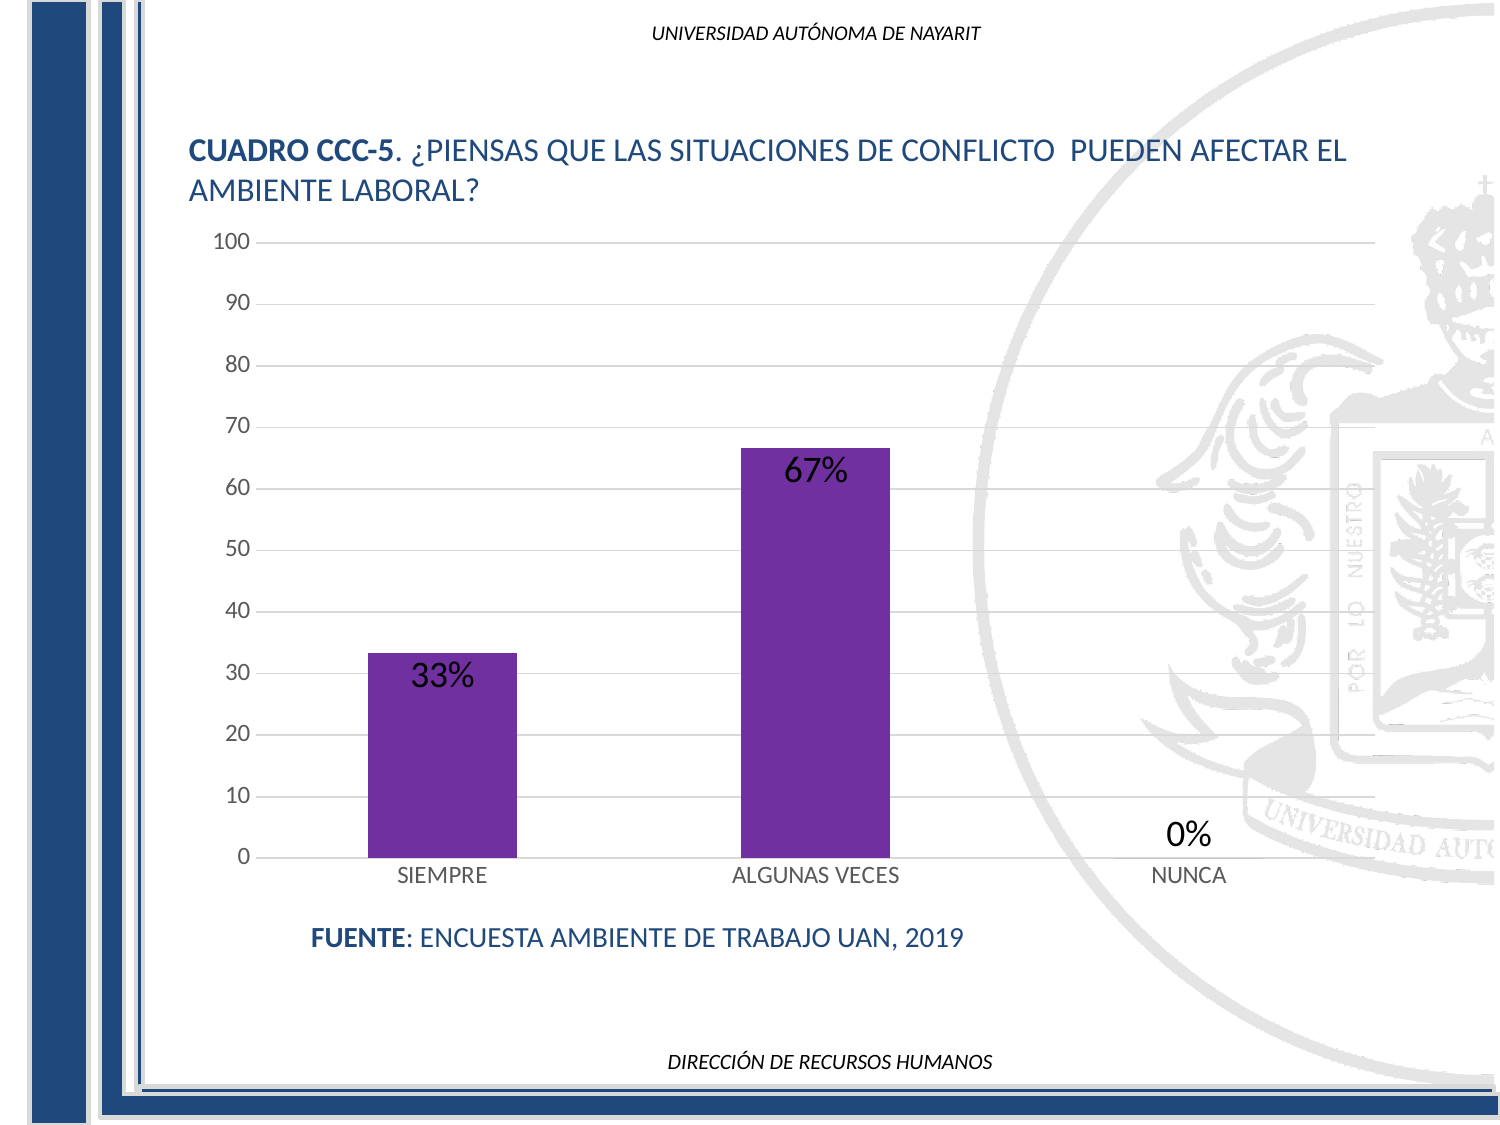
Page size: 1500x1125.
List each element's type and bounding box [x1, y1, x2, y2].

chart [188, 216, 1400, 904]
text_box [29, 0, 1500, 1125]
